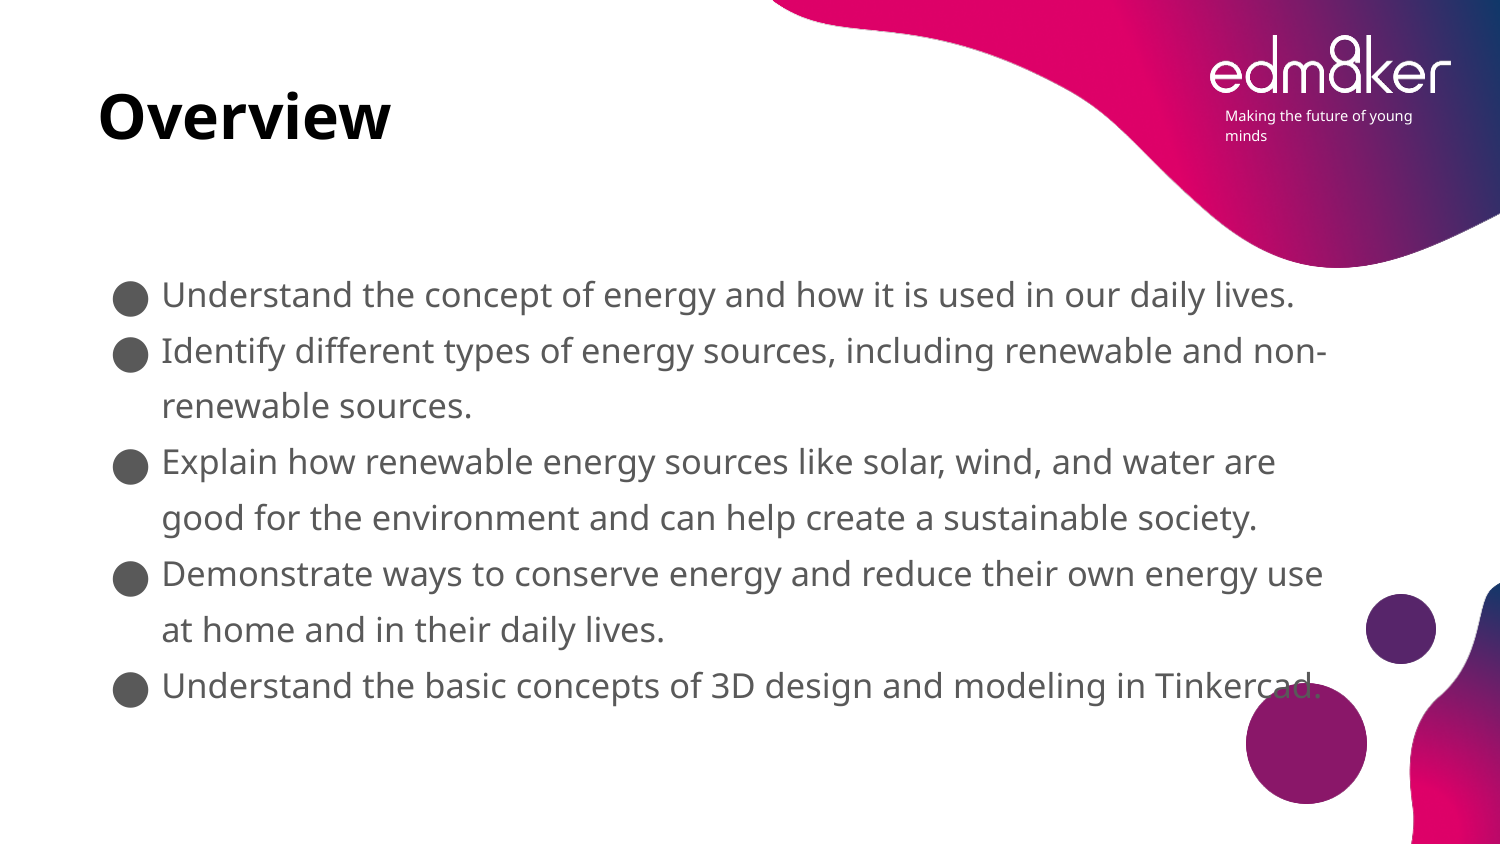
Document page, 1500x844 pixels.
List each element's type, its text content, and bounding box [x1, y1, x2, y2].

picture [752, 0, 1500, 268]
title Overview [82, 61, 899, 190]
list Understand the concept of energy and how it is used in our daily lives. Identify different types of energy sources, including renewable and non-renewable sources. Explain how renewable energy sources like solar, wind, and water are good for the environment and can help create a sustainable society. Demonstrate ways to conserve energy and reduce their own energy use at home and in their daily lives. Understand the basic concepts of 3D design and modeling in Tinkercad. [82, 243, 1367, 758]
picture [1367, 560, 1500, 844]
picture [1246, 758, 1367, 804]
